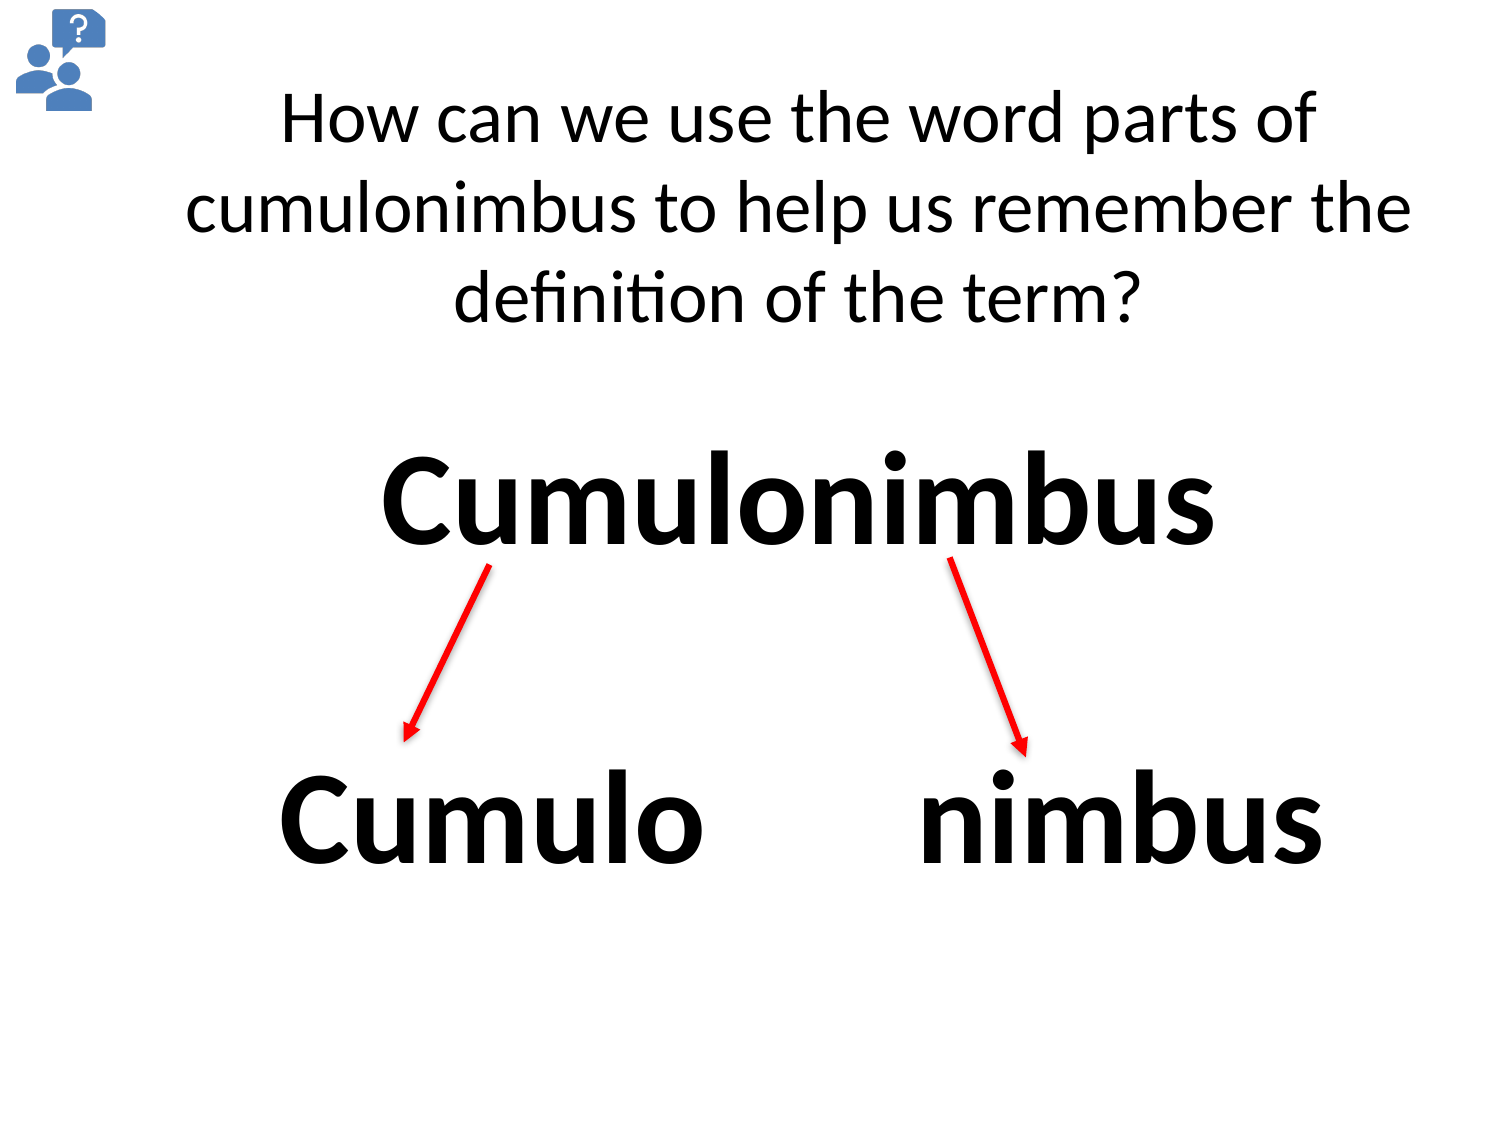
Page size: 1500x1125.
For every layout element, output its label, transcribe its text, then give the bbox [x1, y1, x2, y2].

text_box Cumulonimbus Cumulo nimbus [115, 403, 1484, 1059]
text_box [403, 564, 490, 743]
text_box How can we use the word parts of cumulonimbus to help us remember the definition of the term? [147, 60, 1452, 346]
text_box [949, 557, 1027, 758]
text_box [0, 0, 121, 121]
